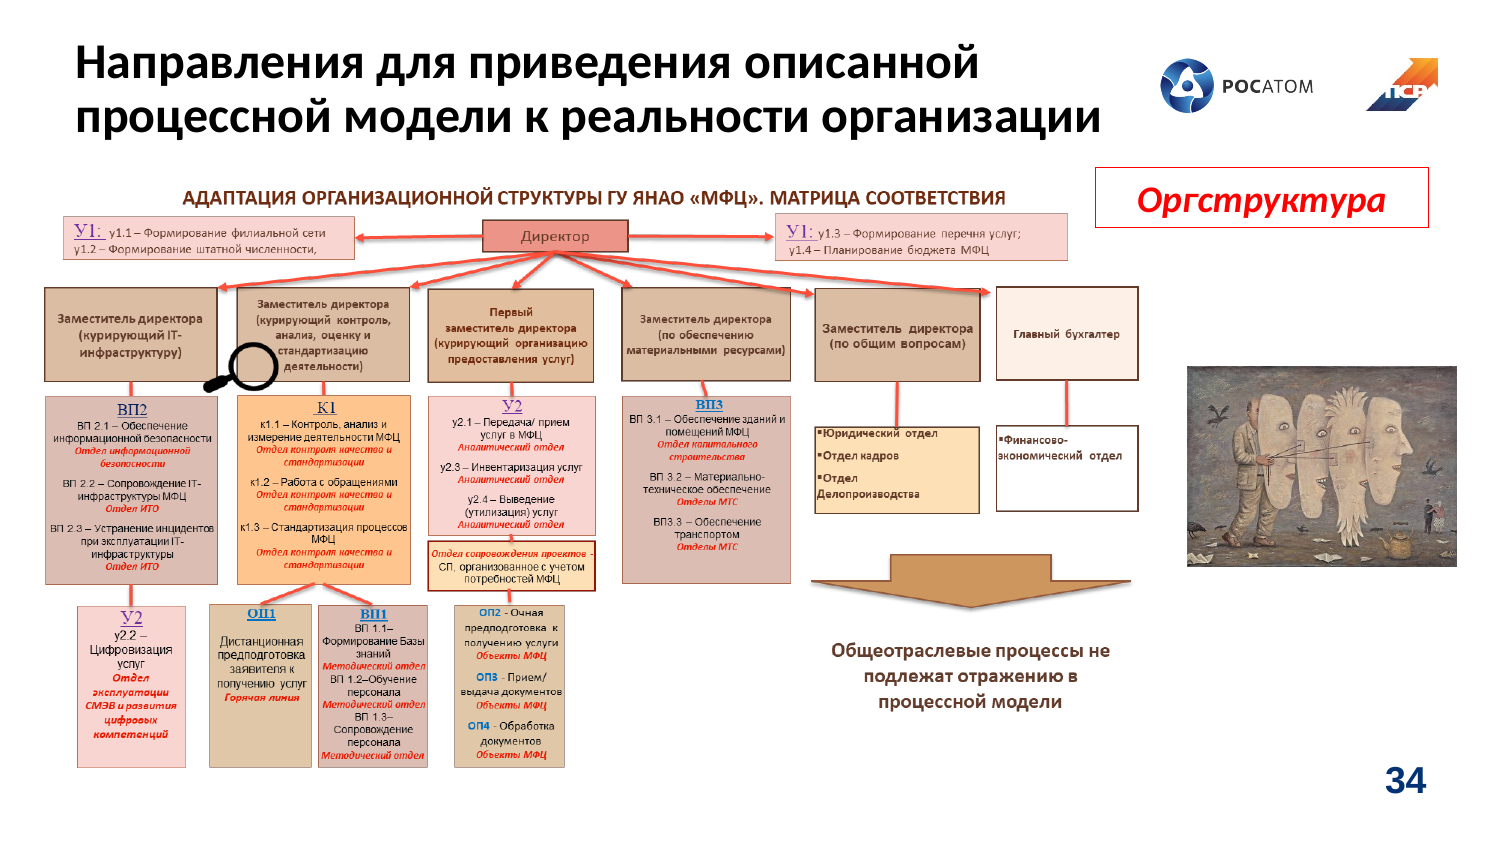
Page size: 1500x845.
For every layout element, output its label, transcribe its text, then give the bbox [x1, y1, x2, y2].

picture [1365, 58, 1438, 113]
text_box Оргструктура [1095, 167, 1429, 228]
picture [43, 178, 1142, 768]
picture [1160, 58, 1313, 113]
title Направления для приведения описанной процессной модели к реальности организации [60, 27, 1125, 145]
picture [1187, 366, 1457, 567]
